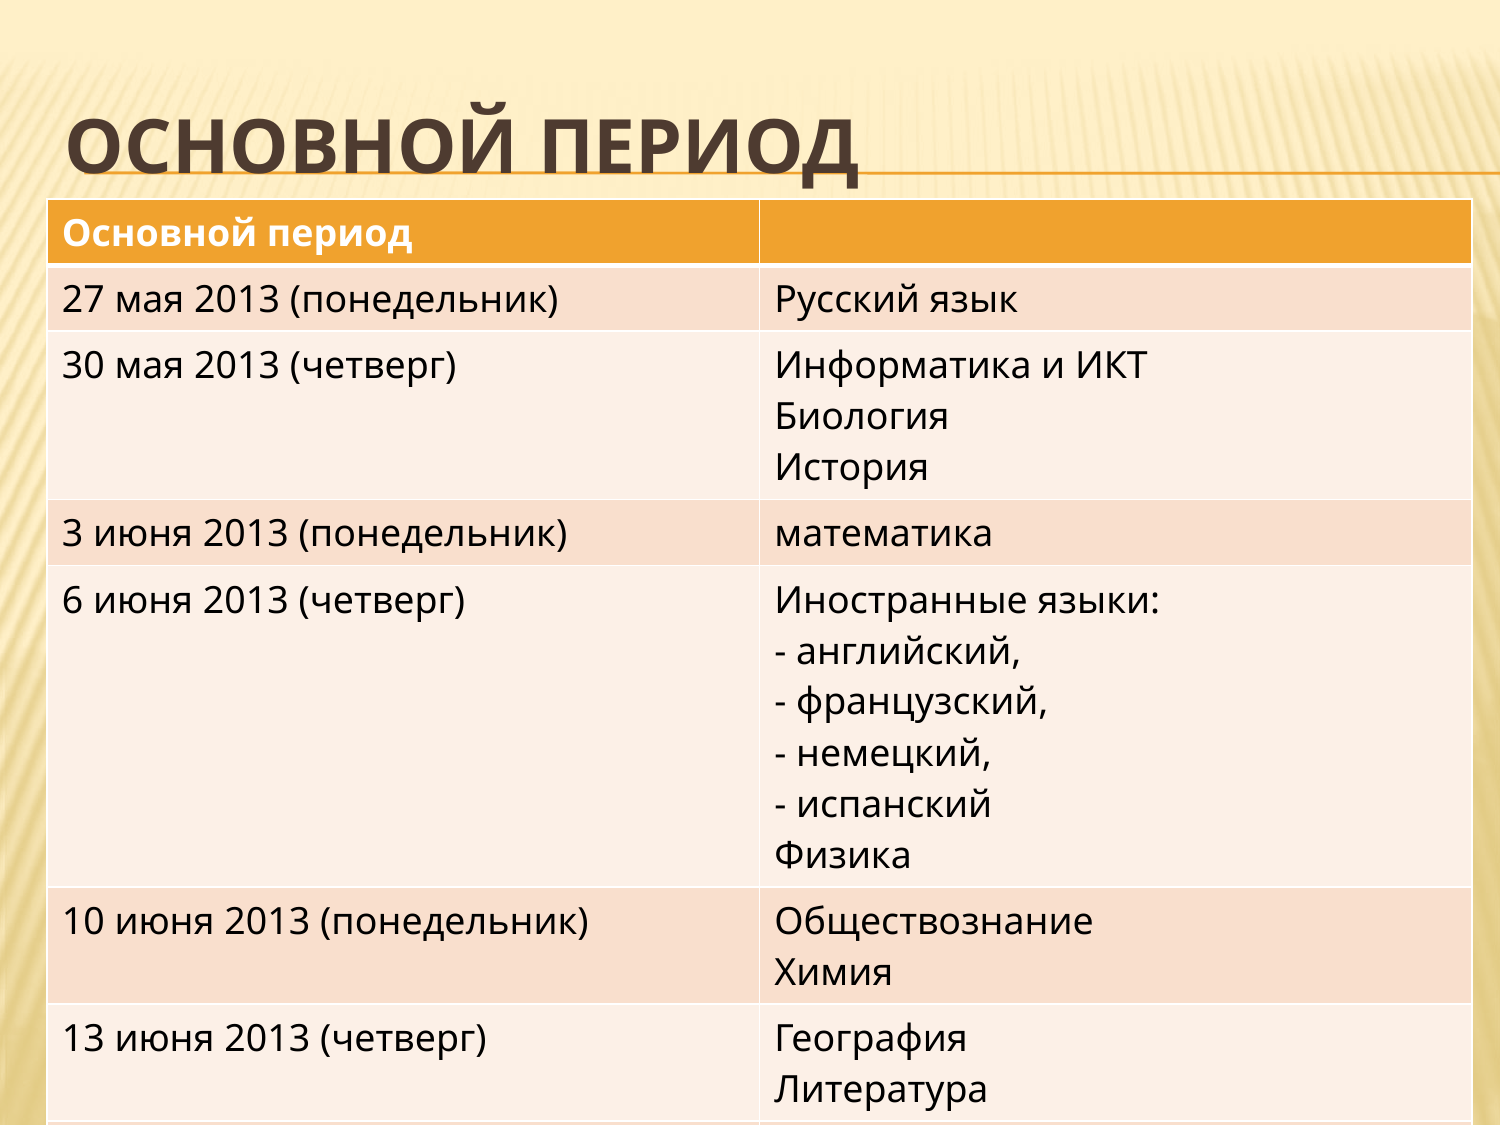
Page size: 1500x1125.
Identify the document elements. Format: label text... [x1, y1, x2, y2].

table_cell 30 мая 2013 (четверг) [48, 332, 759, 499]
table_cell 10 июня 2013 (понедельник) [48, 888, 759, 1003]
table_cell 3 июня 2013 (понедельник) [48, 500, 759, 565]
table_cell математика [760, 500, 1471, 565]
table_cell География Литература [760, 1005, 1471, 1120]
table_cell 13 июня 2013 (четверг) [48, 1005, 759, 1120]
table_header [760, 200, 1471, 263]
table_cell Информатика и ИКТ Биология История [760, 332, 1471, 499]
table_cell Обществознание Химия [760, 888, 1471, 1003]
table_cell Иностранные языки: - английский, - французский, - немецкий, - испанский Физика [760, 566, 1471, 886]
table_cell 6 июня 2013 (четверг) [48, 566, 759, 886]
title ОСНОВНОЙ ПЕРИОД [50, 75, 1475, 213]
table_cell 27 мая 2013 (понедельник) [48, 268, 759, 330]
table_header Основной период [48, 200, 759, 263]
table_cell Русский язык [760, 268, 1471, 330]
